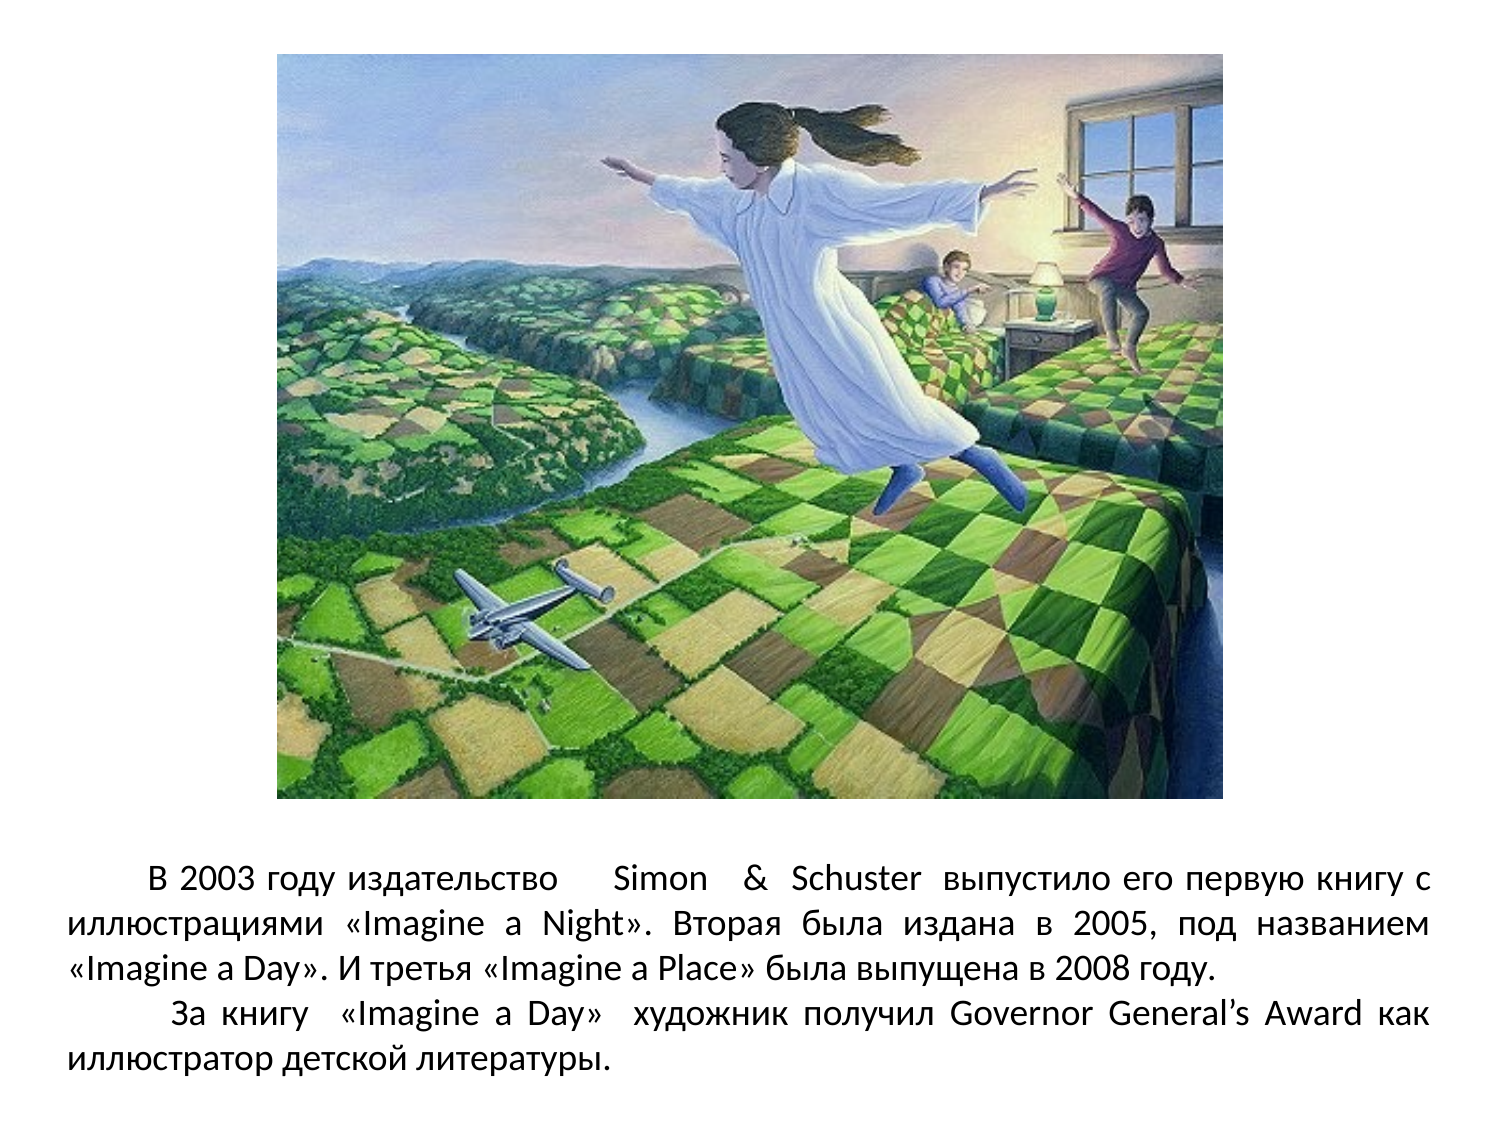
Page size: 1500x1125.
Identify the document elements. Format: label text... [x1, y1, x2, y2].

text_box В 2003 году издательство Simon & Schuster выпустило его первую книгу с иллюстрациями «Imagine a Night». Вторая была издана в 2005, под названием «Imagine a Day». И третья «Imagine a Place» была выпущена в 2008 году. За книгу «Imagine a Day» художник получил Governor General’s Award как иллюстратор детской литературы. [52, 845, 1447, 1086]
picture [277, 54, 1223, 799]
